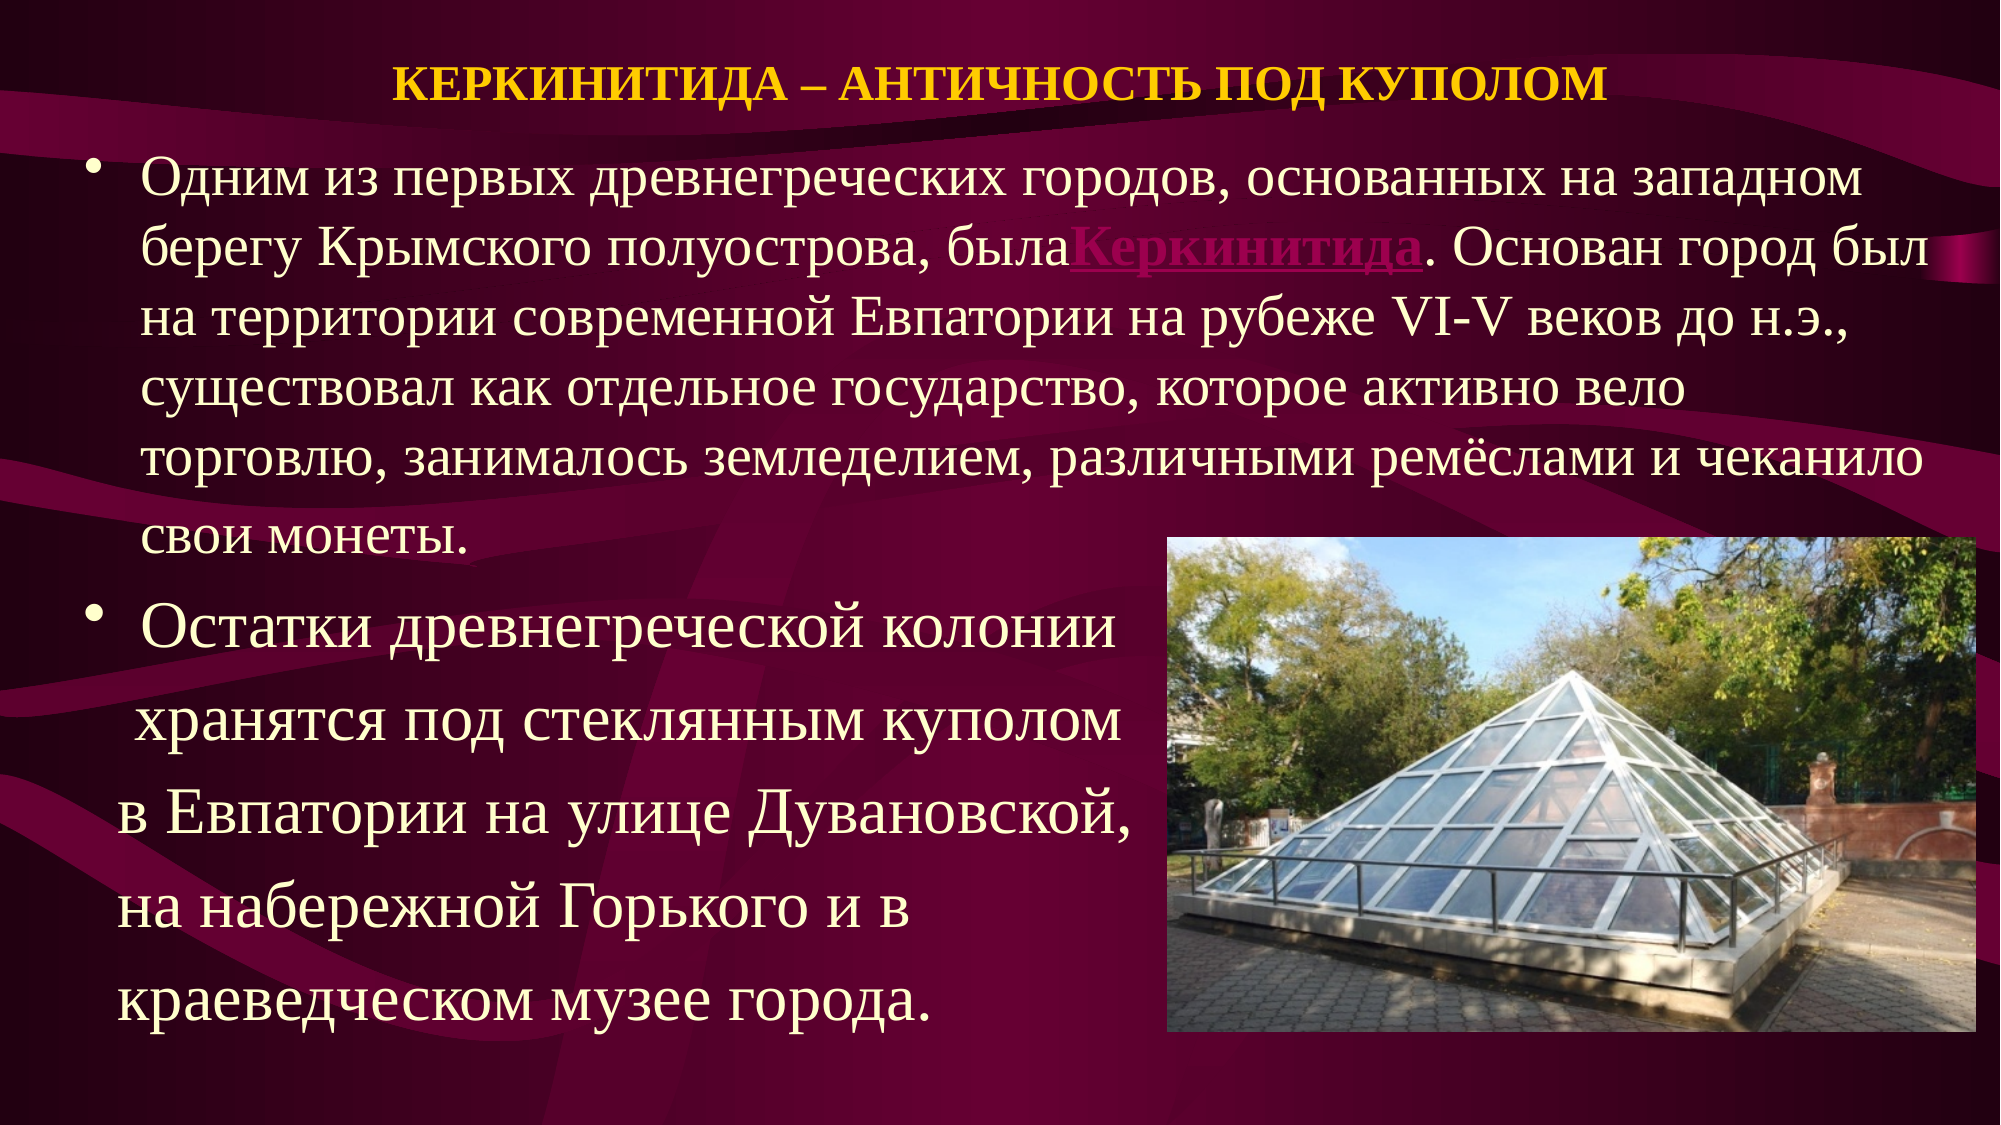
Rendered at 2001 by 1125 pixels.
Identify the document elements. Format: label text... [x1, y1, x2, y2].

list Одним из первых древнегреческих городов, основанных на западном берегу Крымского полуострова, былаКеркинитида. Основан город был на территории современной Евпатории на рубеже VI-V веков до н.э., существовал как отдельное государство, которое активно вело торговлю, занималось земледелием, различными ремёслами и чеканило свои монеты. Остатки древнегреческой колонии хранятся под стеклянным куполом в Евпатории на улице Дувановской, на набережной Горького и в краеведческом музее города. [68, 129, 1948, 1086]
picture [1167, 537, 1976, 1032]
title КЕРКИНИТИДА – АНТИЧНОСТЬ ПОД КУПОЛОМ [152, 28, 1851, 129]
